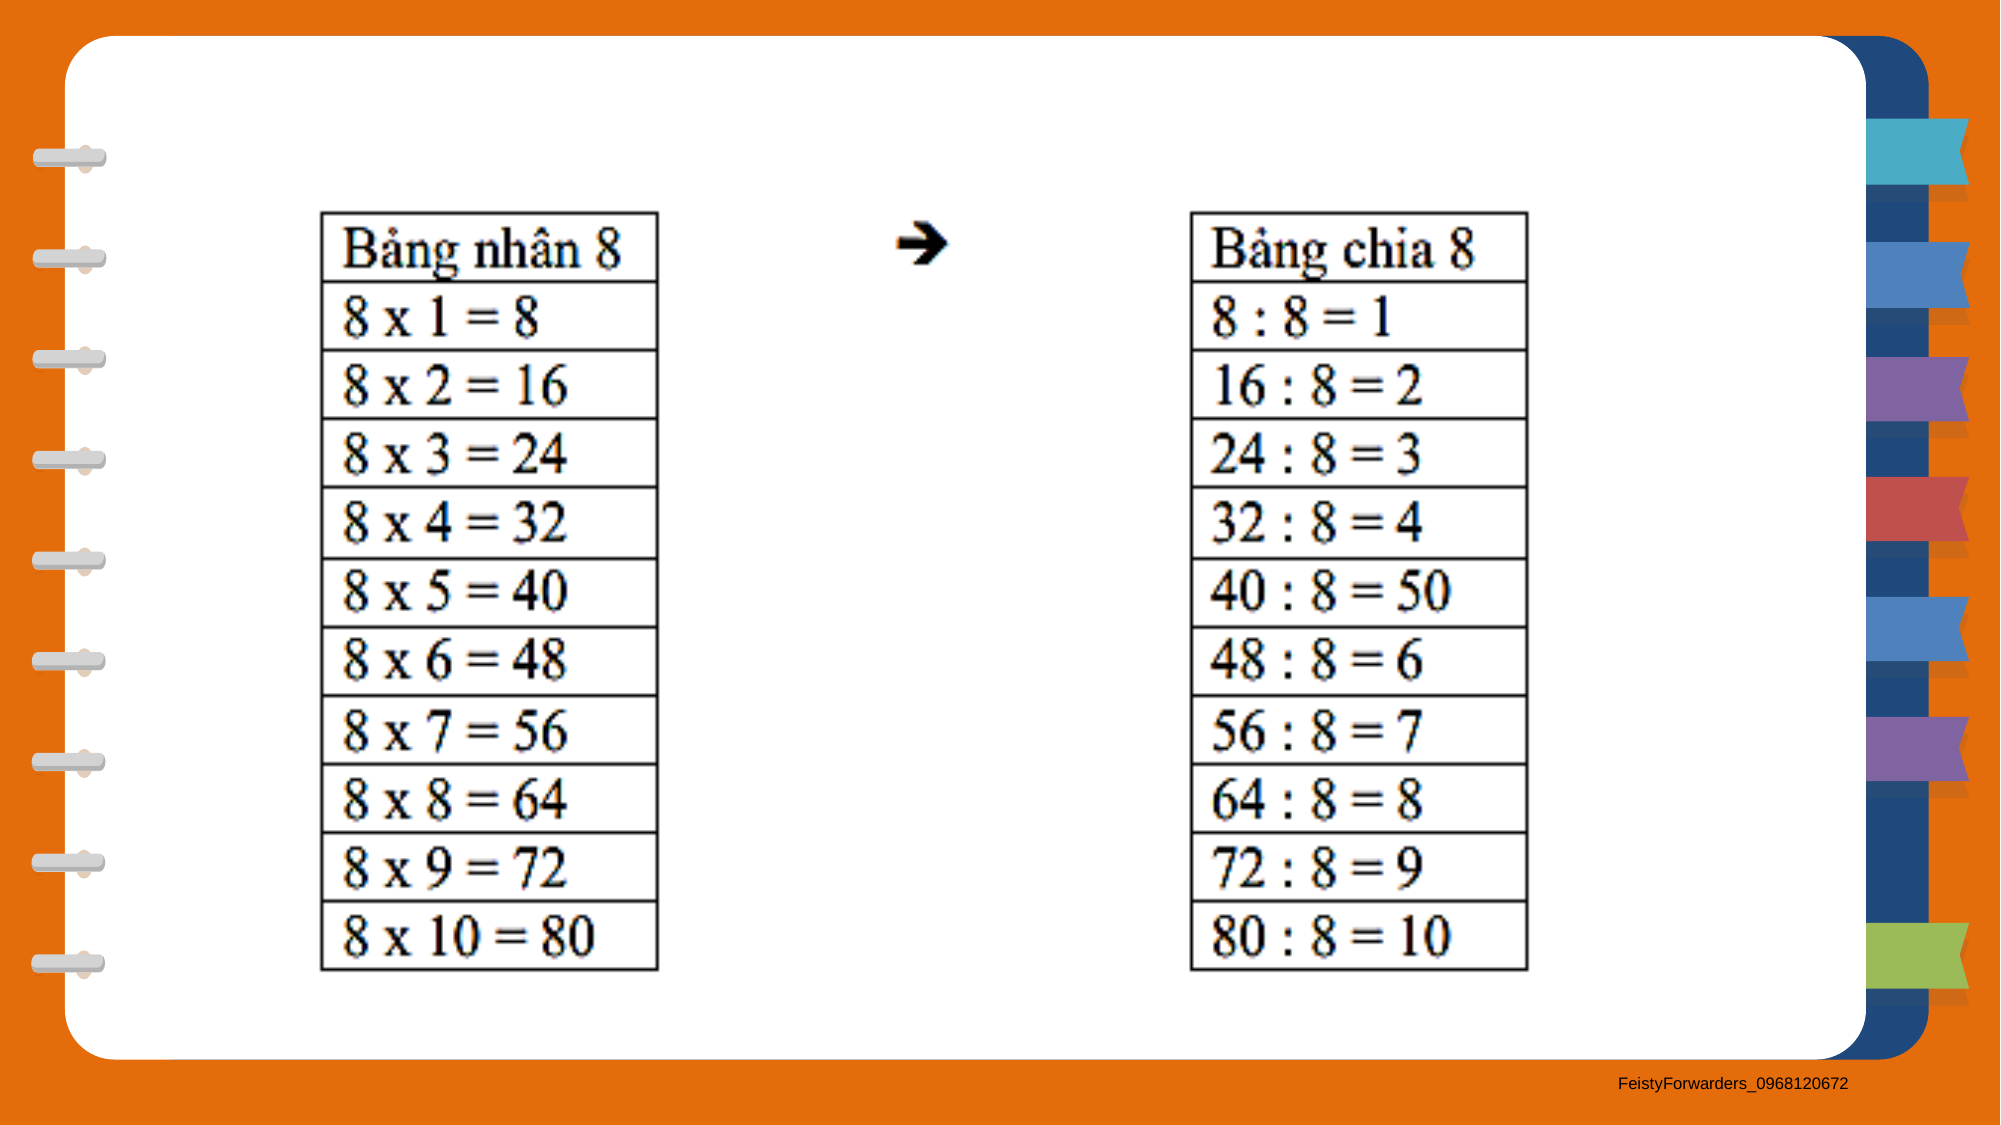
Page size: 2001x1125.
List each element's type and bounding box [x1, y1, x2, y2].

picture [167, 57, 1758, 1050]
